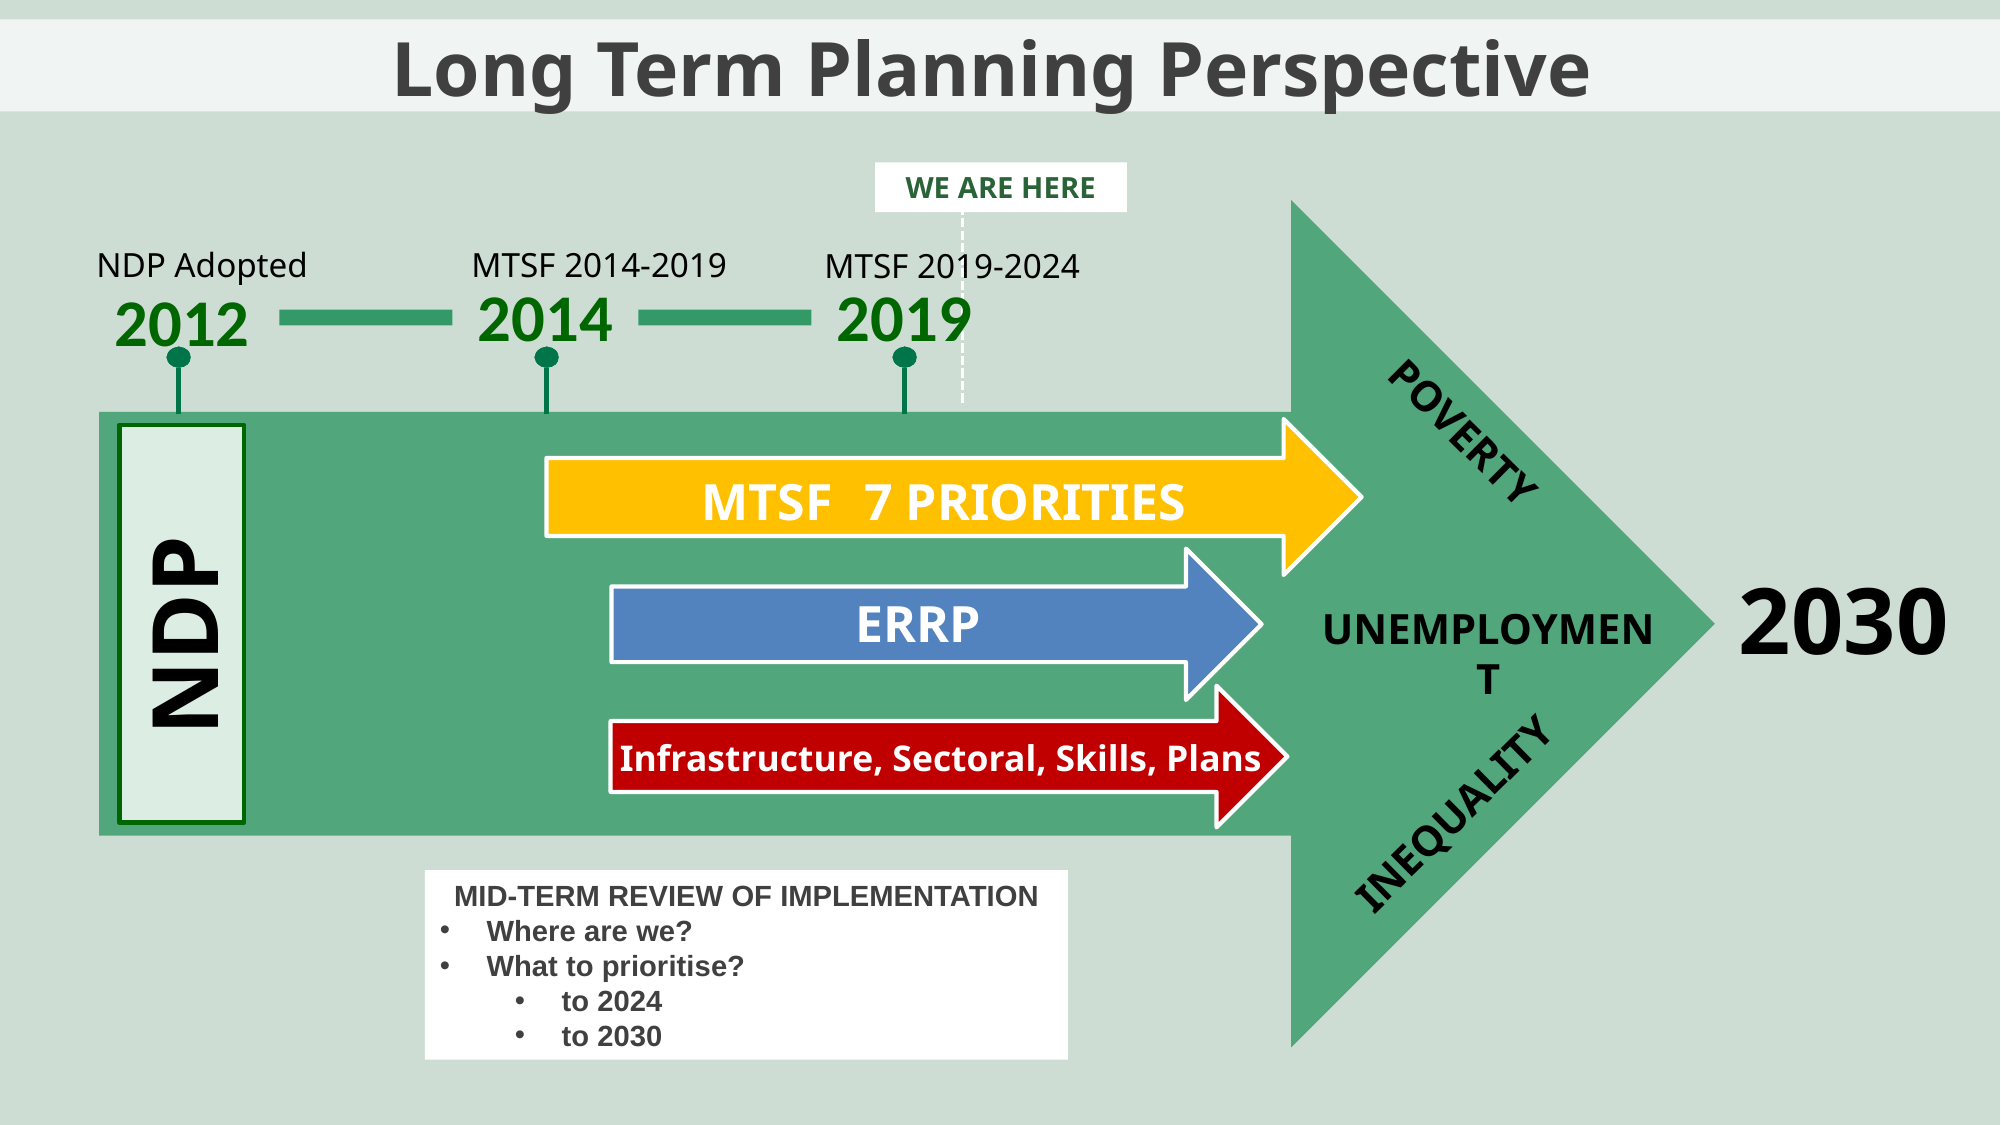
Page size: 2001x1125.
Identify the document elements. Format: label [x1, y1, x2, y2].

picture [0, 0, 2000, 1125]
text_box [534, 346, 559, 415]
text_box [166, 346, 191, 415]
text_box [892, 346, 917, 415]
